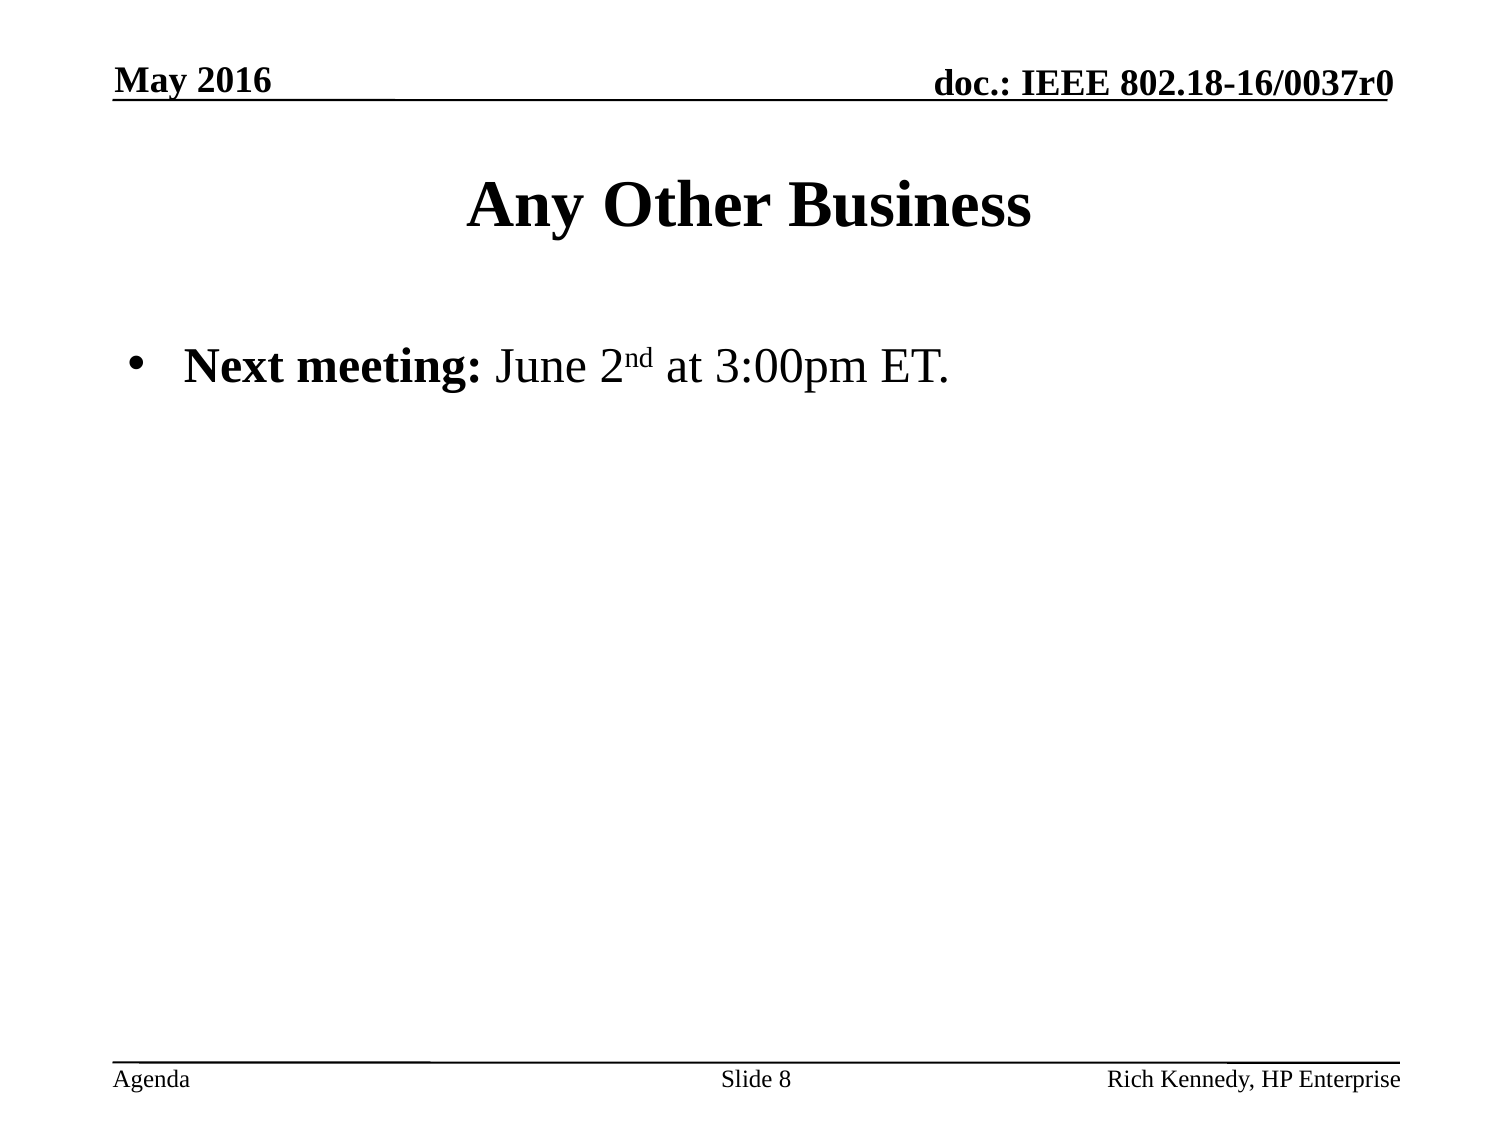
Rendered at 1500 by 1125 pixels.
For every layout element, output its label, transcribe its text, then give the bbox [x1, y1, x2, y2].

footer Rich Kennedy, HP Enterprise [878, 1061, 1402, 1093]
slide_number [114, 54, 316, 101]
slide_number Slide 8 [712, 1061, 800, 1123]
list Next meeting: June 2nd at 3:00pm ET. [112, 324, 1388, 1000]
title Any Other Business [112, 112, 1388, 288]
